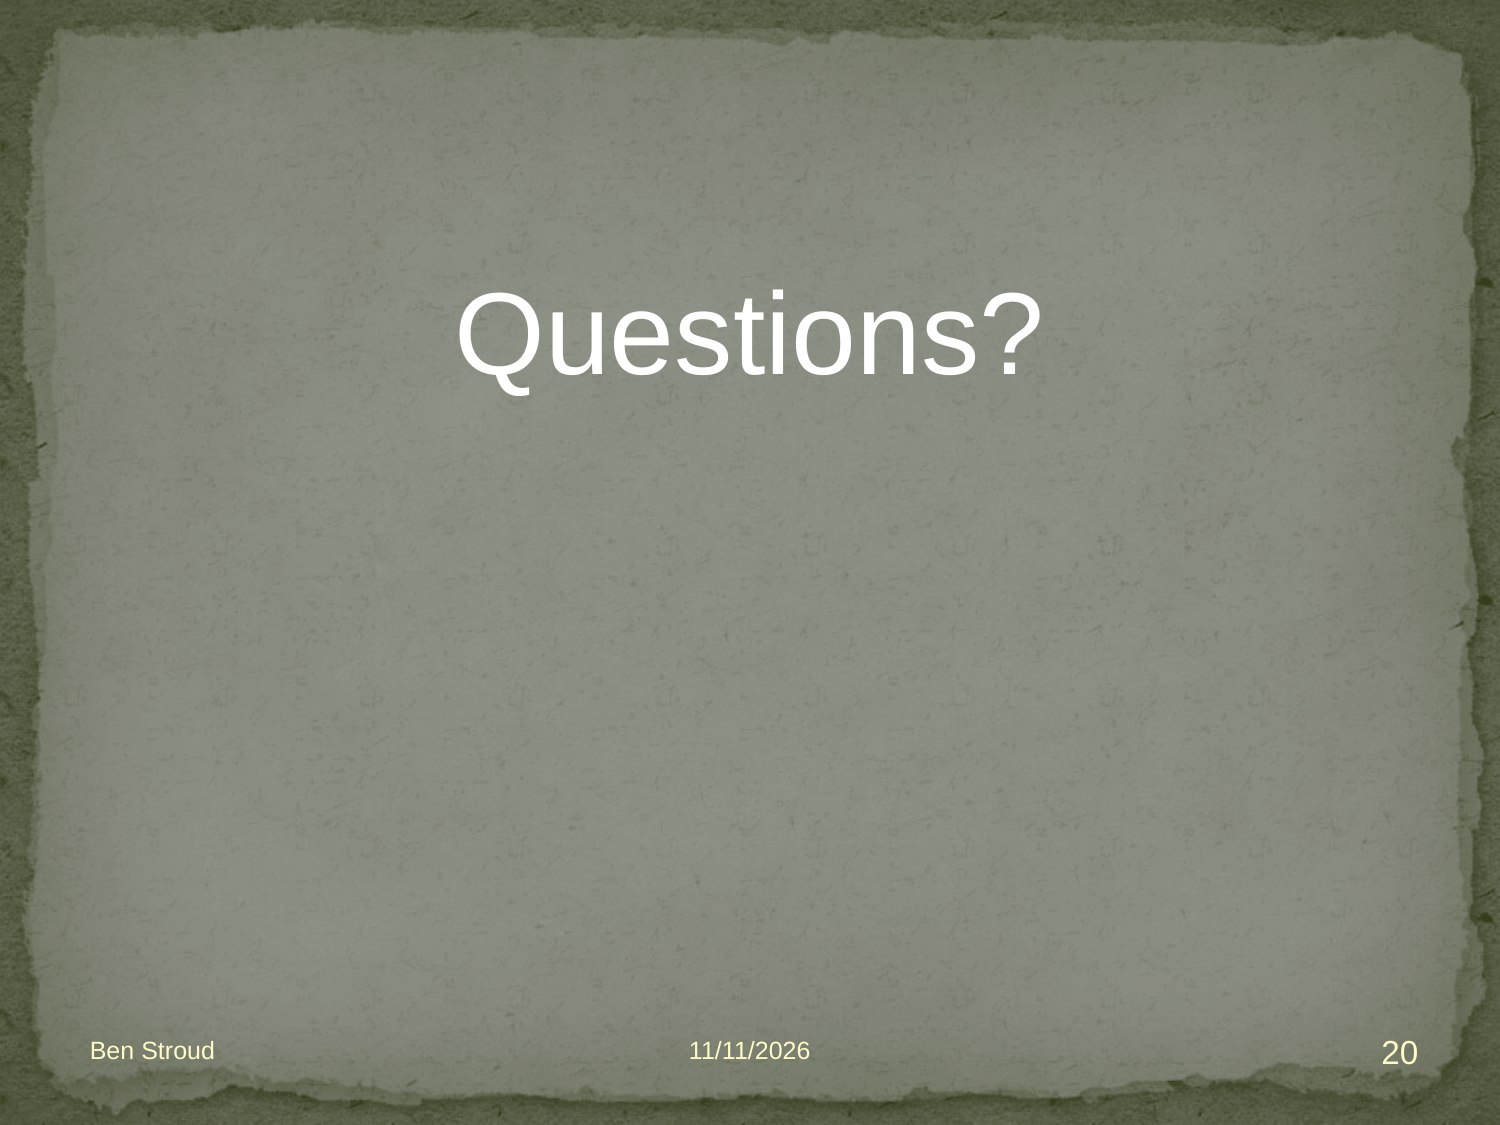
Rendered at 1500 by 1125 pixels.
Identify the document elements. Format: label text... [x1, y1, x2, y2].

footer Ben Stroud [75, 1017, 375, 1081]
list Questions? [75, 249, 1425, 1000]
slide_number 20 [1350, 1014, 1450, 1089]
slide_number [537, 1017, 963, 1081]
